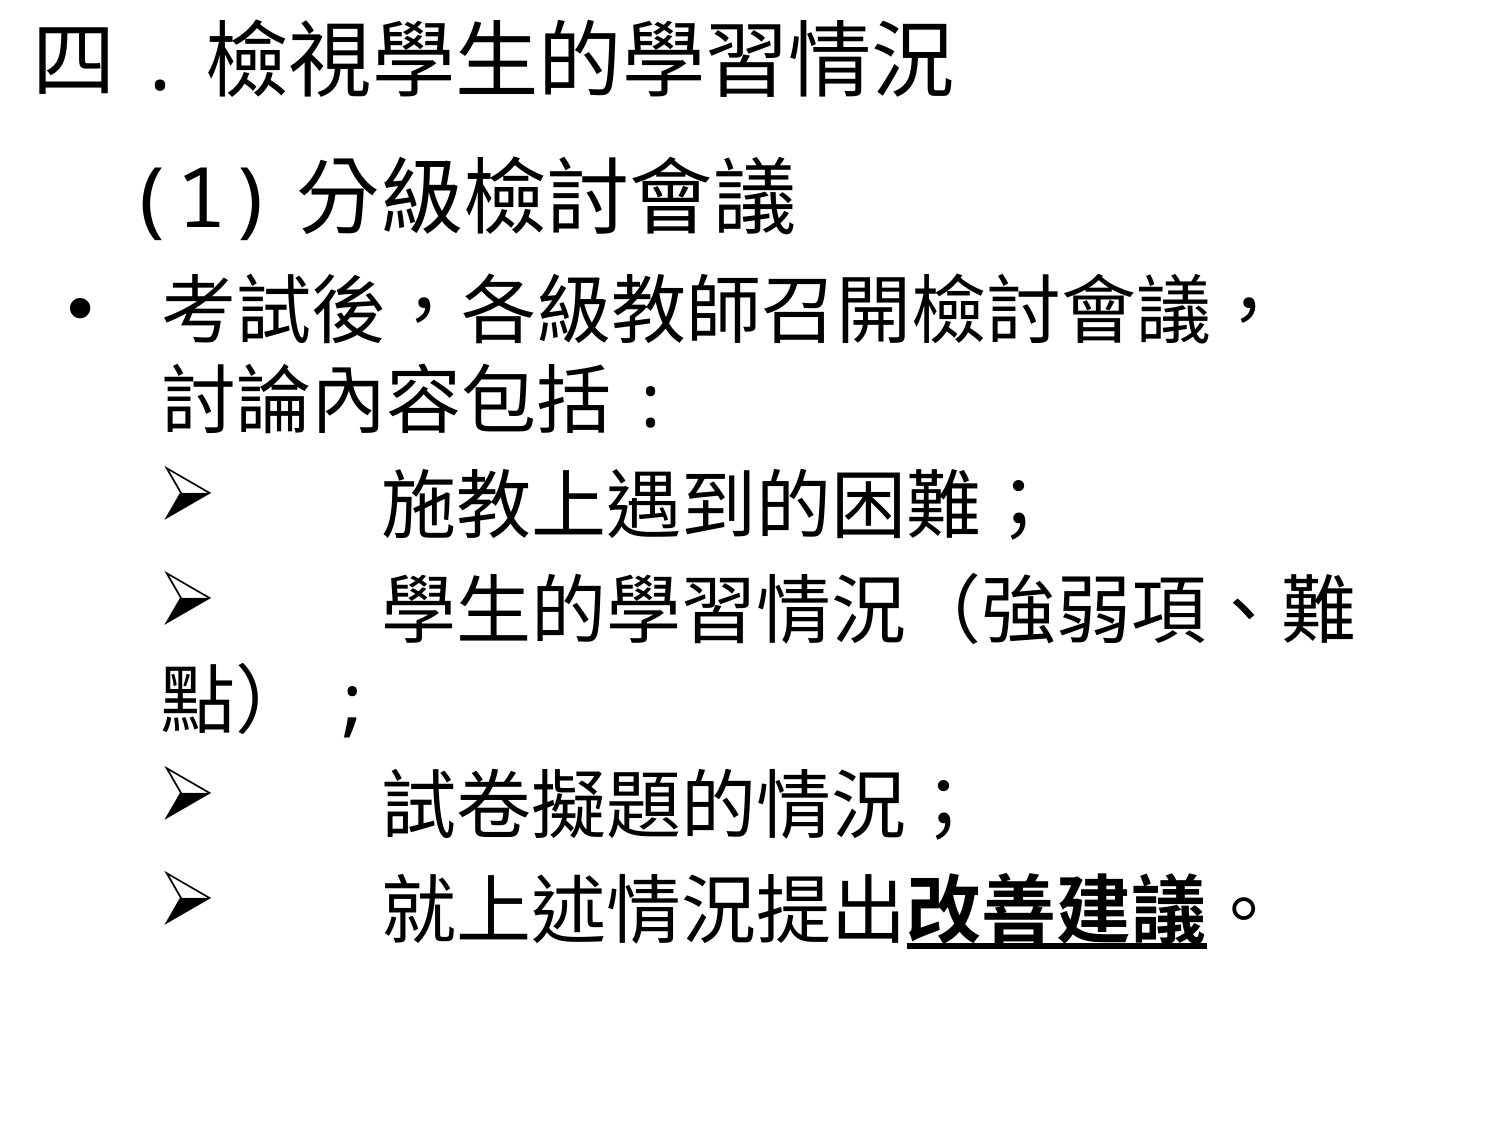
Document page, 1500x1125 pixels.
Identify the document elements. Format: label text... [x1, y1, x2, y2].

text_box 四.檢視學生的學習情況 [17, 0, 975, 115]
text_box (1)分級檢討會議 [112, 137, 1258, 252]
text_box 考試後，各級教師召開檢討會議， 討論內容包括: 施教上遇到的困難； 學生的學習情況（強弱項、難點）; 試卷擬題的情況； 就上述情況提出改善建議。 [41, 255, 1459, 988]
